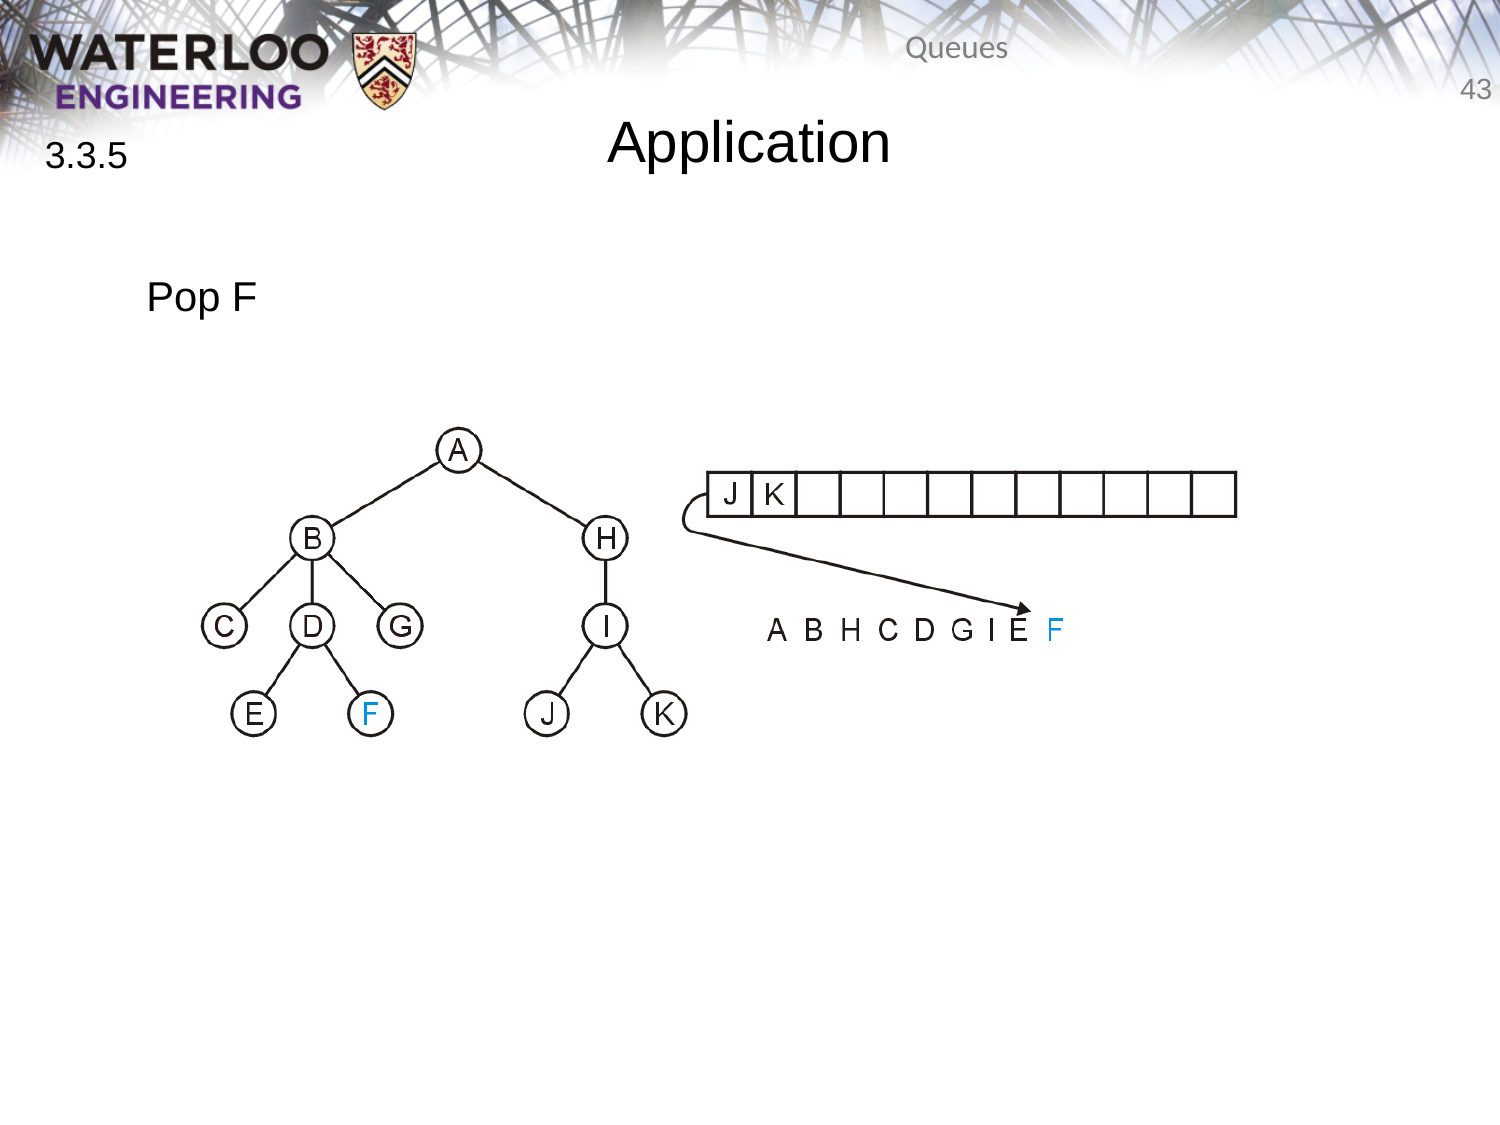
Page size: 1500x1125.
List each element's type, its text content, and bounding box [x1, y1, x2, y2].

picture [0, 0, 1500, 1125]
text_box 3.3.5 [30, 124, 144, 184]
title Application [74, 44, 1426, 233]
list Pop F [74, 262, 1426, 1006]
